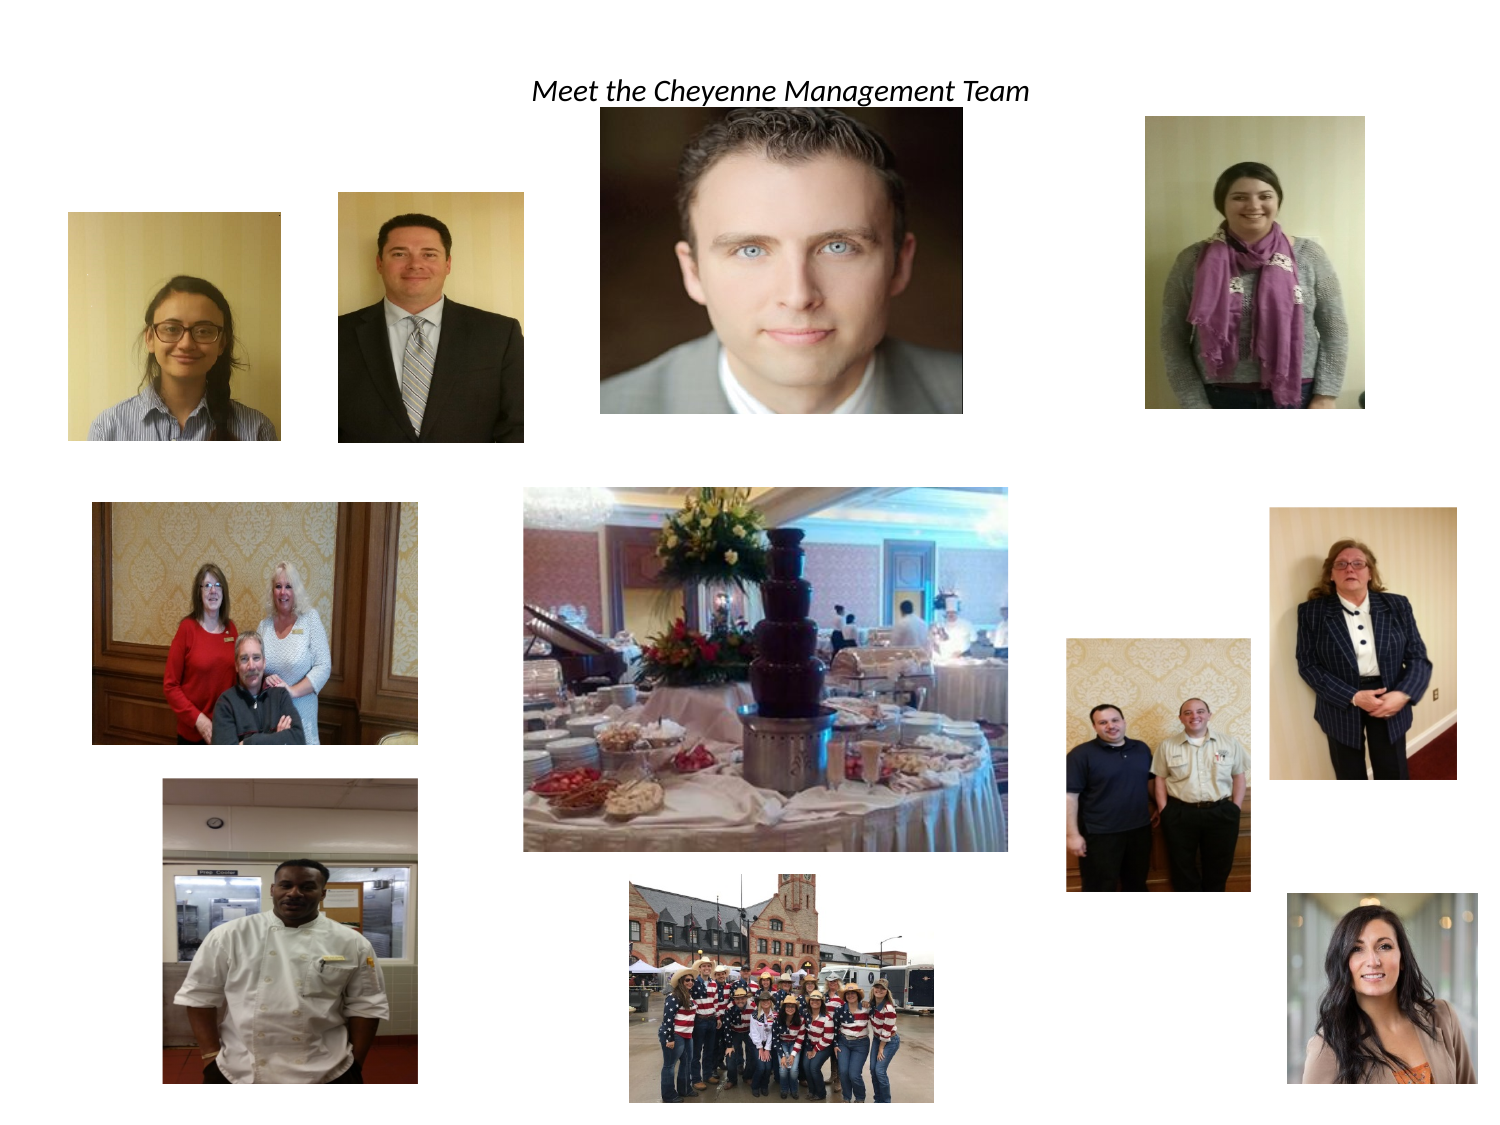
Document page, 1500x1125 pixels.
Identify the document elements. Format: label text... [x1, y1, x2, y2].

picture [599, 107, 963, 415]
picture [91, 501, 418, 745]
picture [1031, 508, 1500, 892]
picture [68, 212, 281, 441]
picture [337, 192, 524, 443]
picture [523, 487, 1009, 852]
picture [137, 779, 443, 1084]
picture [1287, 893, 1479, 1085]
picture [1145, 116, 1365, 409]
picture [628, 874, 934, 1104]
text_box Meet the Cheyenne Management Team [287, 62, 1275, 115]
